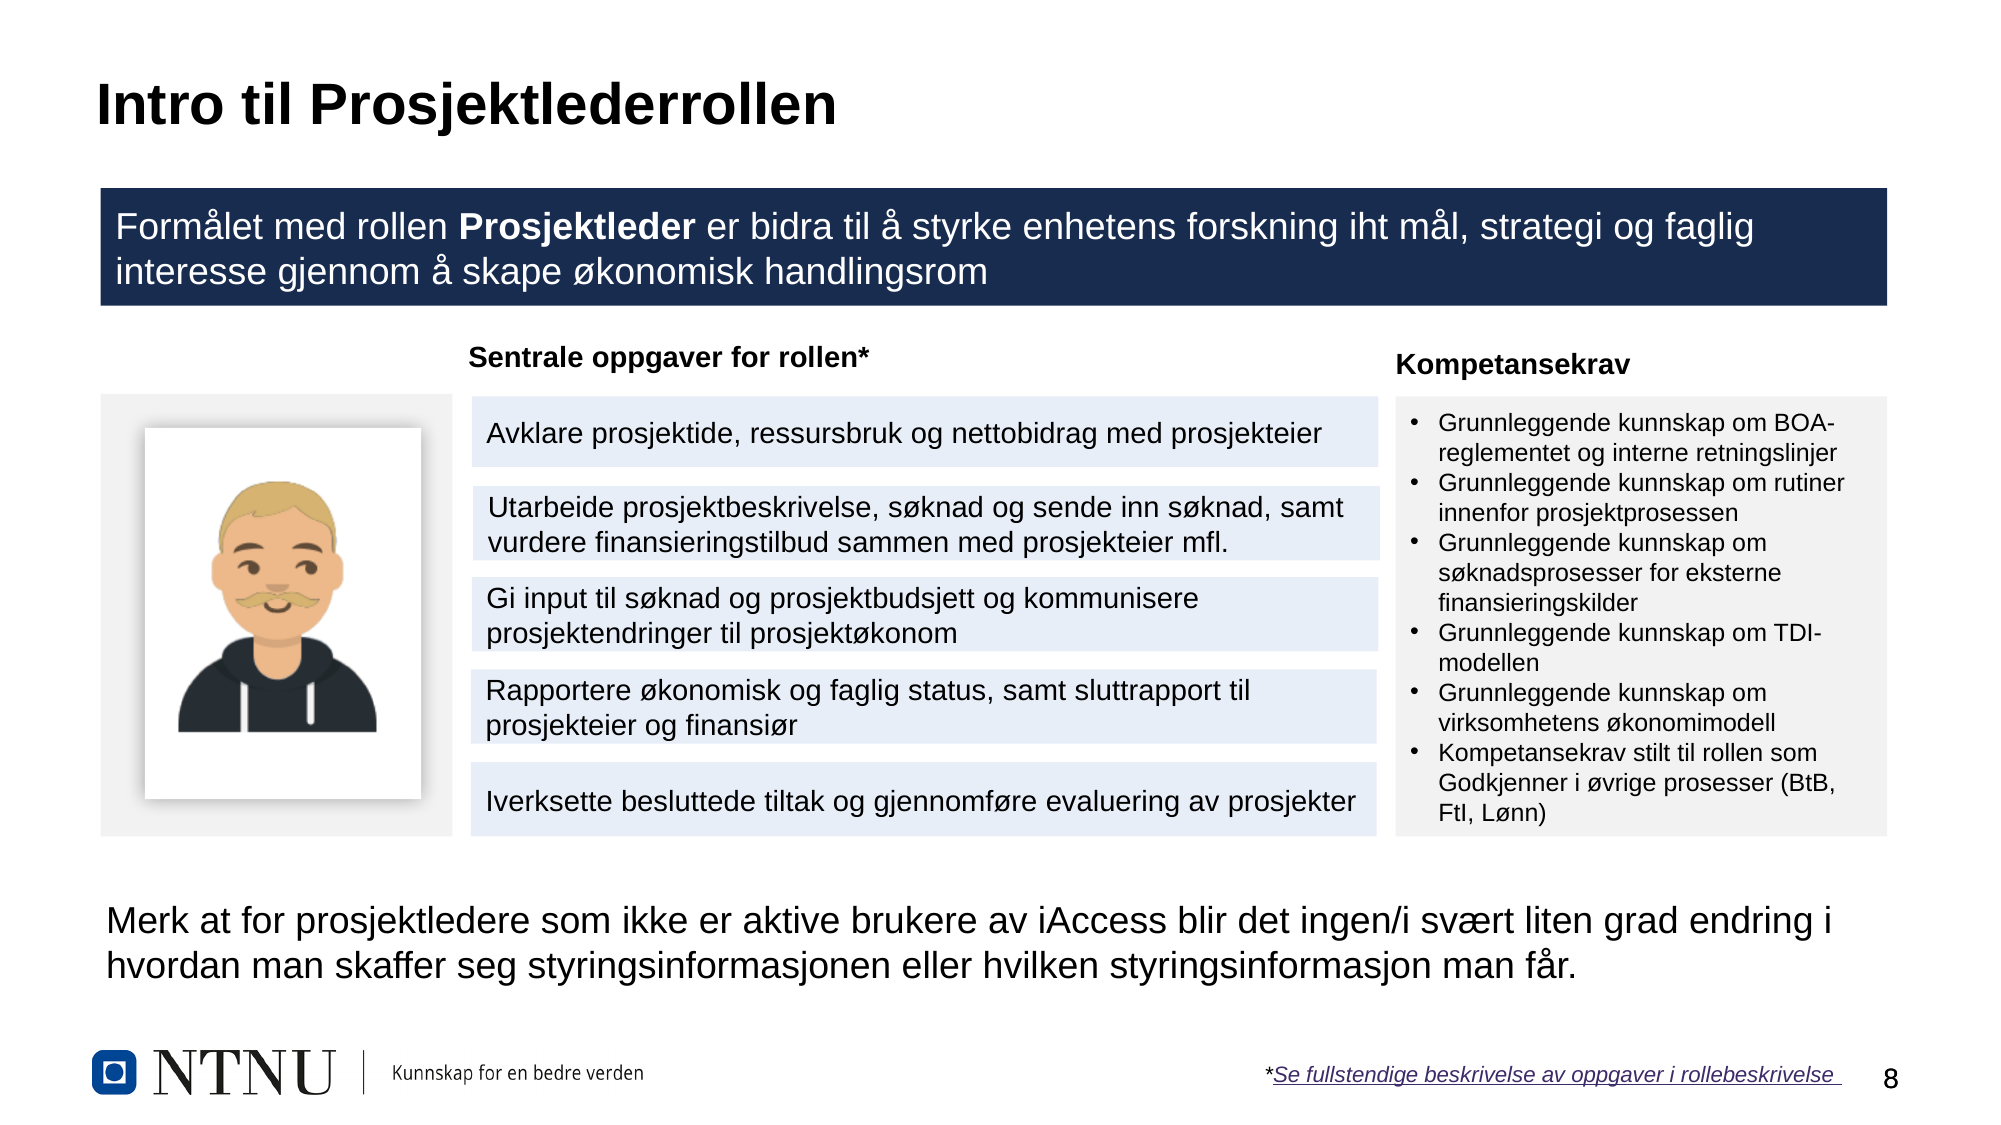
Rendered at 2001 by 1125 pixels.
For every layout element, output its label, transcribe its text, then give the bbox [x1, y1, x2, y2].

text_box Grunnleggende kunnskap om BOA-reglementet og interne retningslinjer Grunnleggende kunnskap om rutiner innenfor prosjektprosessen Grunnleggende kunnskap om søknadsprosesser for eksterne finansieringskilder Grunnleggende kunnskap om TDI-modellen Grunnleggende kunnskap om virksomhetens økonomimodell Kompetansekrav stilt til rollen som Godkjenner i øvrige prosesser (BtB, FtI, Lønn) [1393, 394, 1889, 838]
text_box [144, 427, 422, 800]
text_box [99, 392, 455, 839]
text_box *Se fullstendige beskrivelse av oppgaver i rollebeskrivelse [1249, 1053, 2000, 1095]
text_box Sentrale oppgaver for rollen* [453, 331, 886, 381]
text_box Iverksette besluttede tiltak og gjennomføre evaluering av prosjekter [469, 760, 1379, 839]
text_box Formålet med rollen Prosjektleder er bidra til å styrke enhetens forskning iht mål, strategi og faglig interesse gjennom å skape økonomisk handlingsrom [99, 186, 1889, 308]
text_box Rapportere økonomisk og faglig status, samt sluttrapport til prosjekteier og finansiør [469, 667, 1379, 746]
picture [92, 1050, 644, 1095]
text_box Gi input til søknad og prosjektbudsjett og kommunisere prosjektendringer til prosjektøkonom [470, 575, 1381, 653]
text_box Avklare prosjektide, ressursbruk og nettobidrag med prosjekteier [470, 394, 1381, 469]
text_box Merk at for prosjektledere som ikke er aktive brukere av iAccess blir det ingen/i svært liten grad endring i hvordan man skaffer seg styringsinformasjonen eller hvilken styringsinformasjon man får. [91, 888, 1898, 1039]
text_box Intro til Prosjektlederrollen [81, 58, 1923, 144]
picture [145, 468, 408, 762]
text_box Utarbeide prosjektbeskrivelse, søknad og sende inn søknad, samt vurdere finansieringstilbud sammen med prosjekteier mfl. [471, 484, 1382, 563]
text_box Kompetansekrav [1380, 338, 1646, 388]
